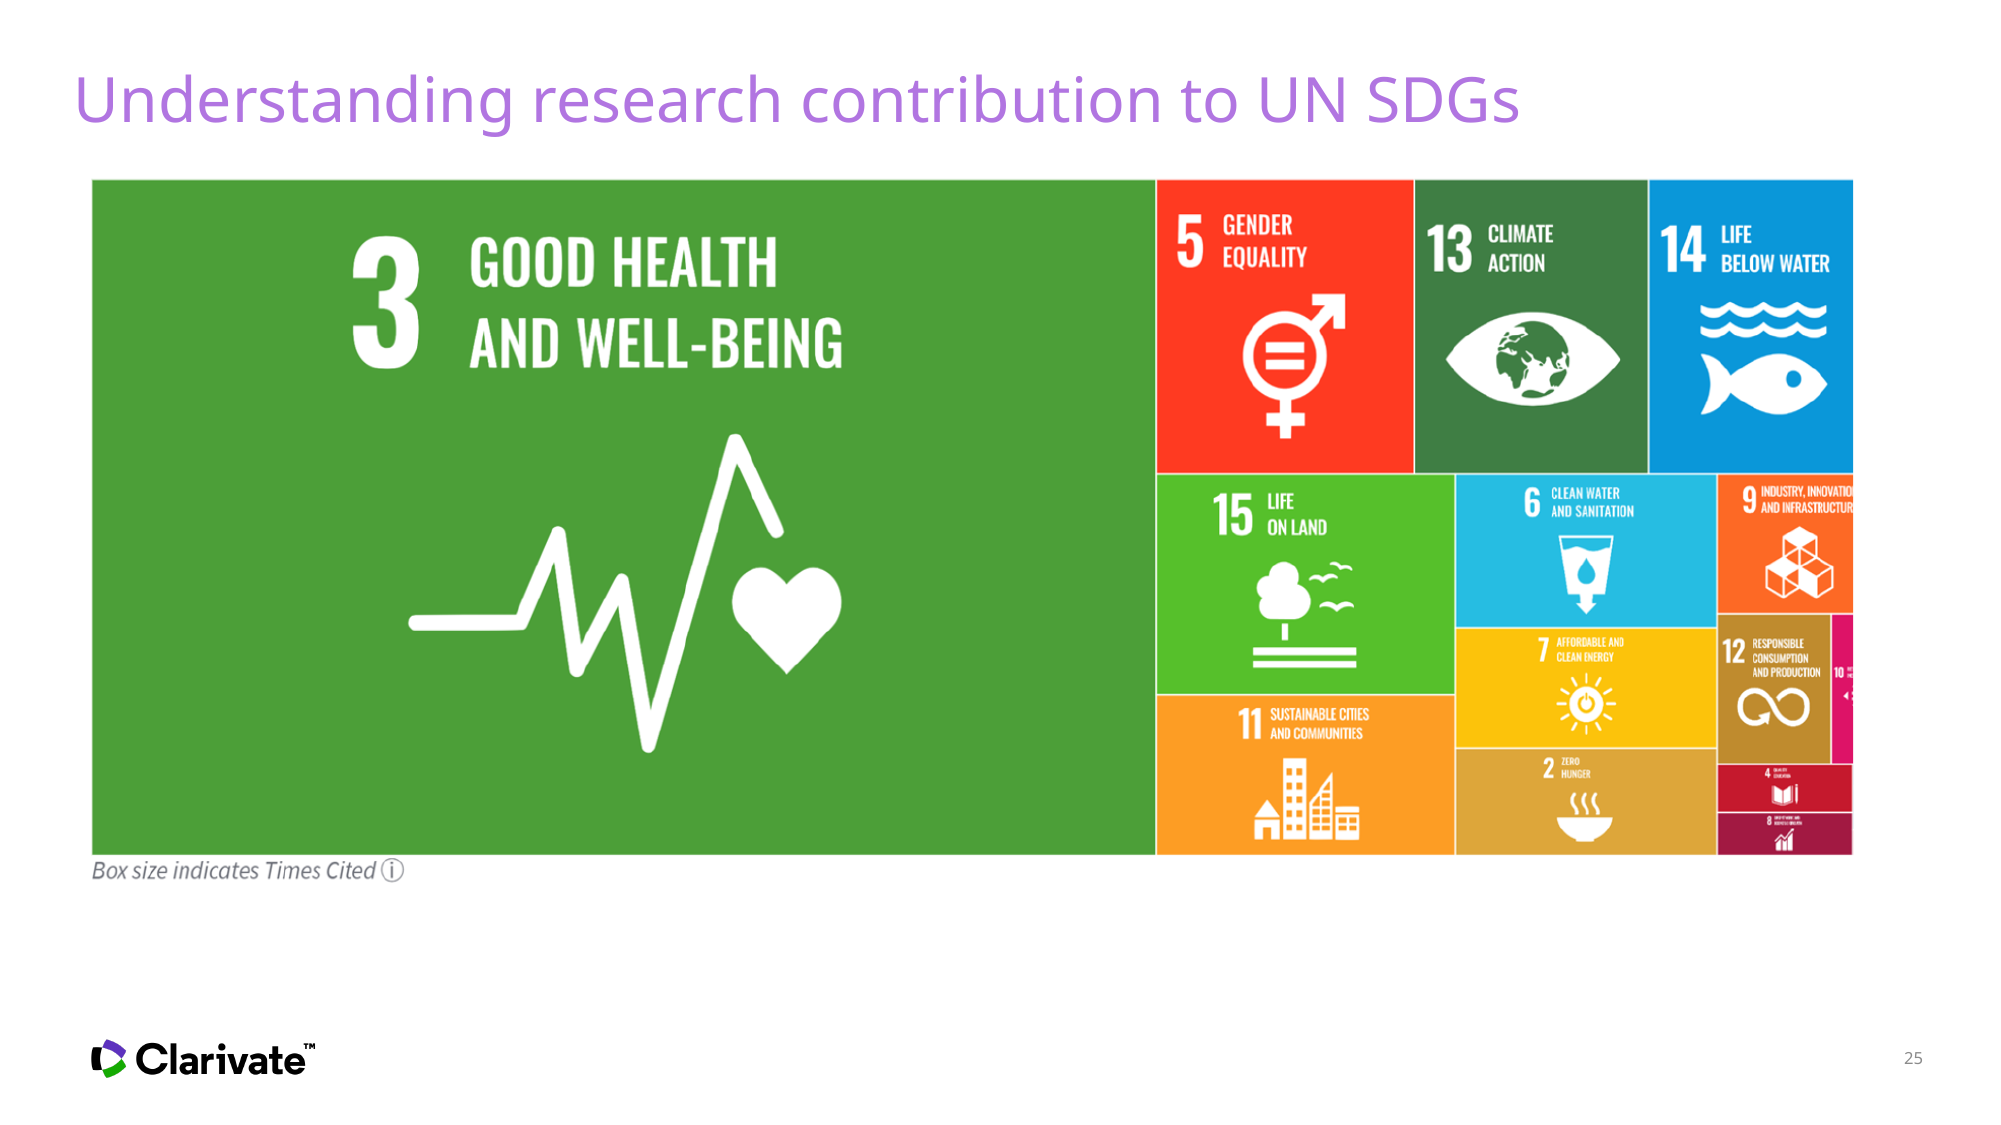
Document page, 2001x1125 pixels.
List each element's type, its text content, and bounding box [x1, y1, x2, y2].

picture [1793, 255, 1803, 272]
picture [1701, 354, 1827, 415]
picture [84, 171, 1854, 905]
picture [1701, 303, 1826, 318]
picture [1750, 254, 1774, 272]
picture [1722, 254, 1749, 272]
picture [1722, 225, 1751, 243]
picture [90, 1034, 317, 1086]
picture [1780, 255, 1792, 272]
picture [1803, 254, 1829, 272]
title Understanding research contribution to UN SDGs [73, 68, 1927, 141]
picture [1701, 322, 1826, 338]
slide_number 25 [1887, 1041, 1924, 1077]
picture [1681, 225, 1706, 272]
picture [1661, 225, 1676, 272]
